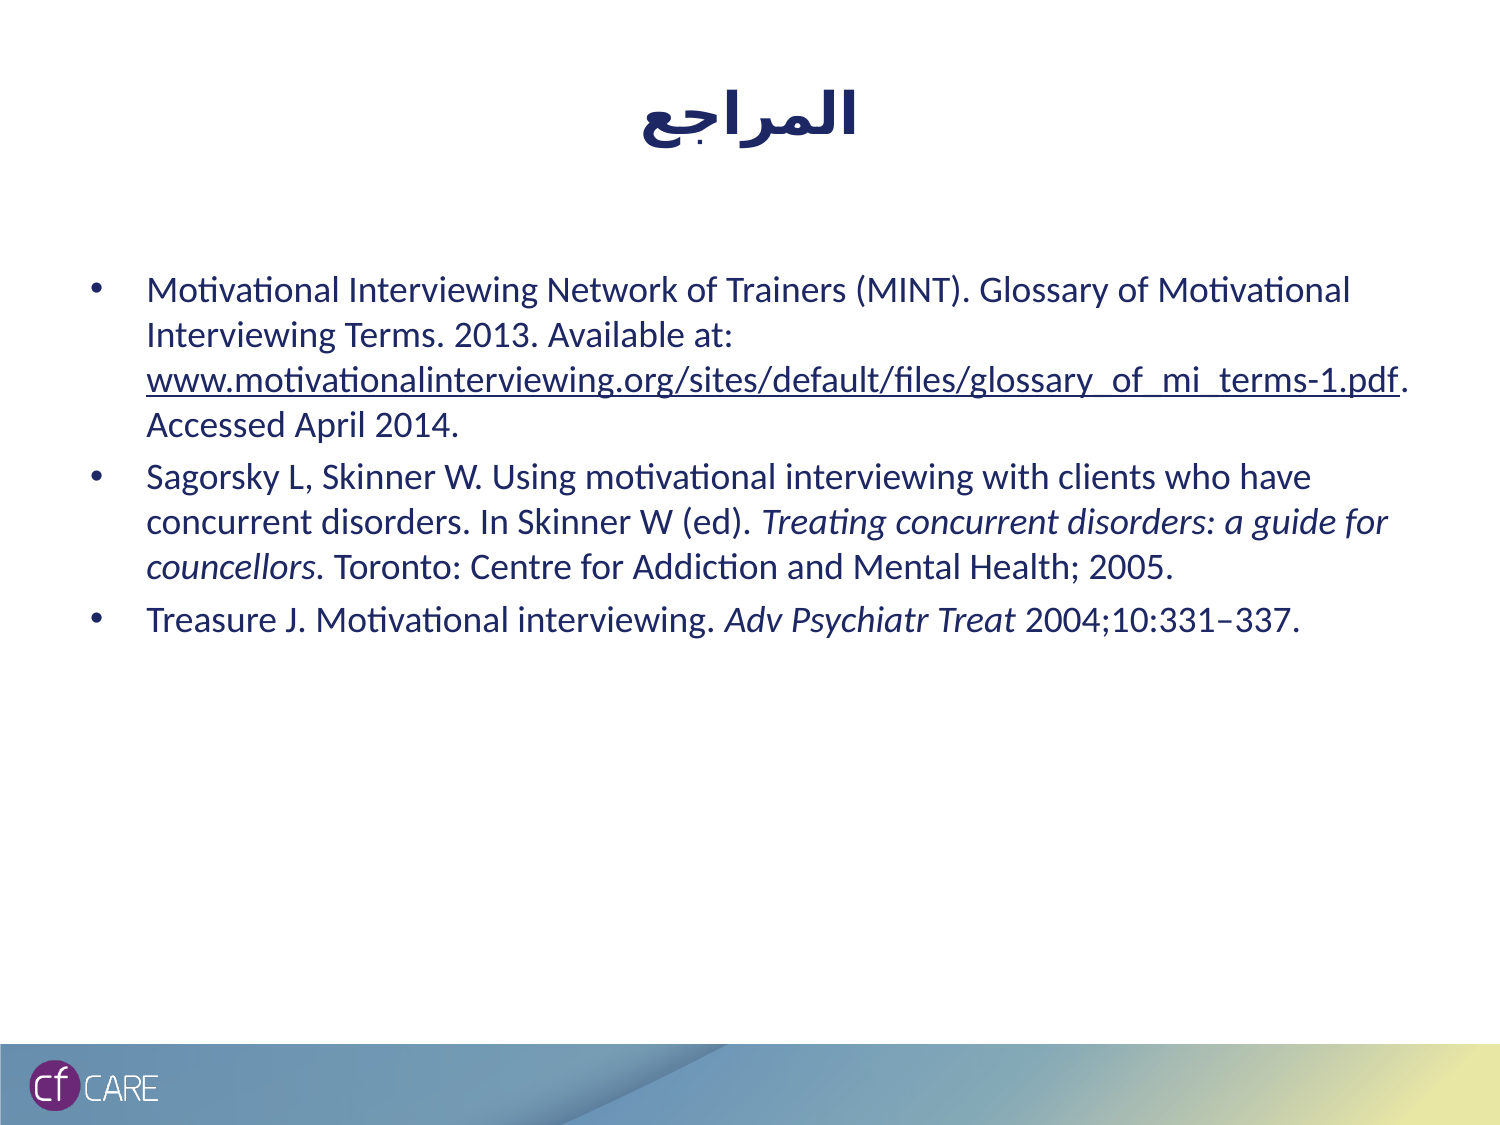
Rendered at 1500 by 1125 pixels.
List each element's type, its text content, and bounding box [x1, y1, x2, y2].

list Motivational Interviewing Network of Trainers (MINT). Glossary of Motivational Interviewing Terms. 2013. Available at: www.motivationalinterviewing.org/sites/default/files/glossary_of_mi_terms-1.pdf. Accessed April 2014. Sagorsky L, Skinner W. Using motivational interviewing with clients who have concurrent disorders. In Skinner W (ed). Treating concurrent disorders: a guide for councellors. Toronto: Centre for Addiction and Mental Health; 2005. Treasure J. Motivational interviewing. Adv Psychiatr Treat 2004;10:331–337. [75, 257, 1425, 965]
picture [0, 1044, 1500, 1125]
title المراجع [75, 47, 1425, 175]
